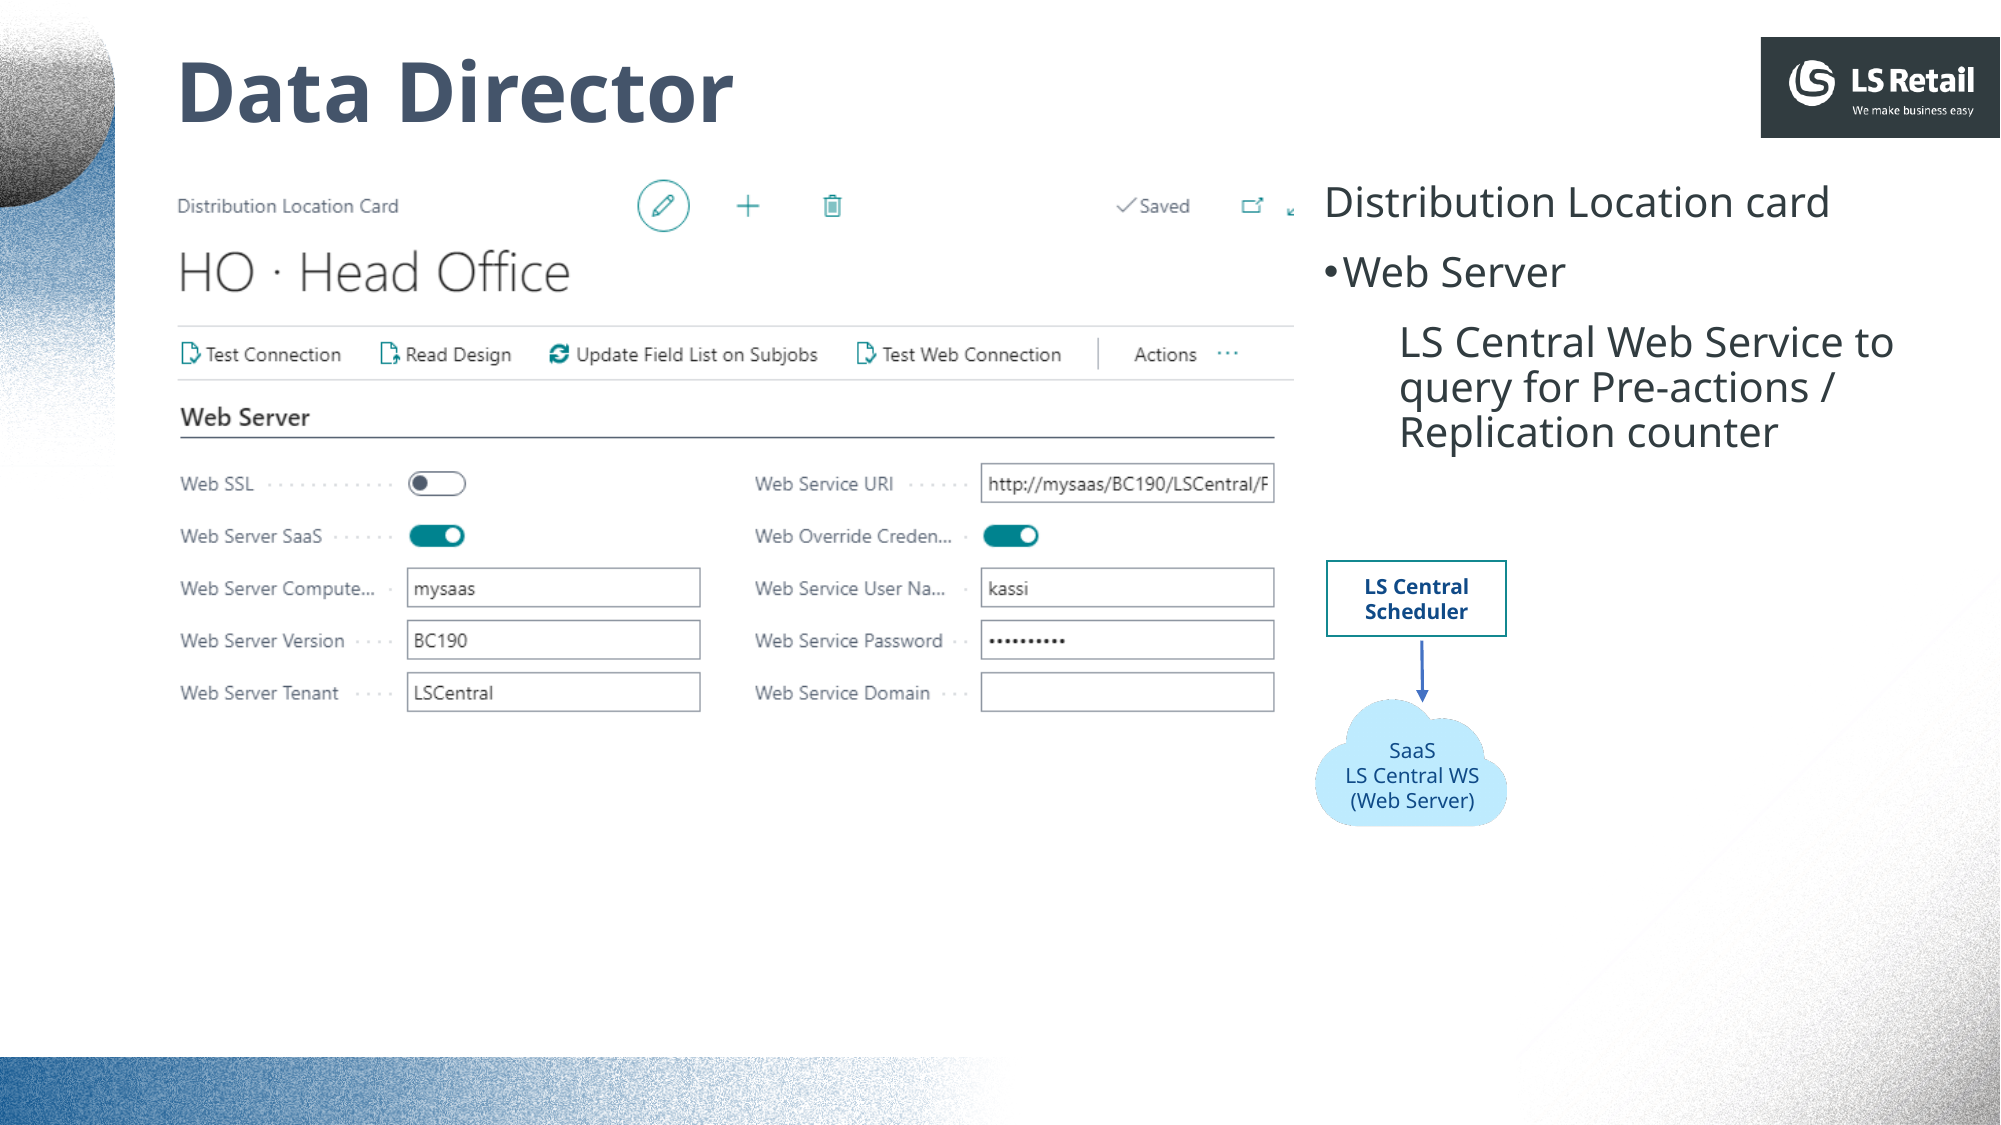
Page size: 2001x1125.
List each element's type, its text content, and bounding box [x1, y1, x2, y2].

picture [0, 0, 115, 502]
picture [1315, 667, 1507, 858]
picture [1508, 562, 2000, 1125]
list Distribution Location card Web Server LS Central Web Service to query for Pre-actions / Replication counter [1309, 173, 1942, 993]
picture [160, 173, 1294, 719]
picture [0, 1057, 1029, 1125]
list Data Director [160, 43, 1701, 138]
text_box LS Central Scheduler [1326, 560, 1507, 637]
